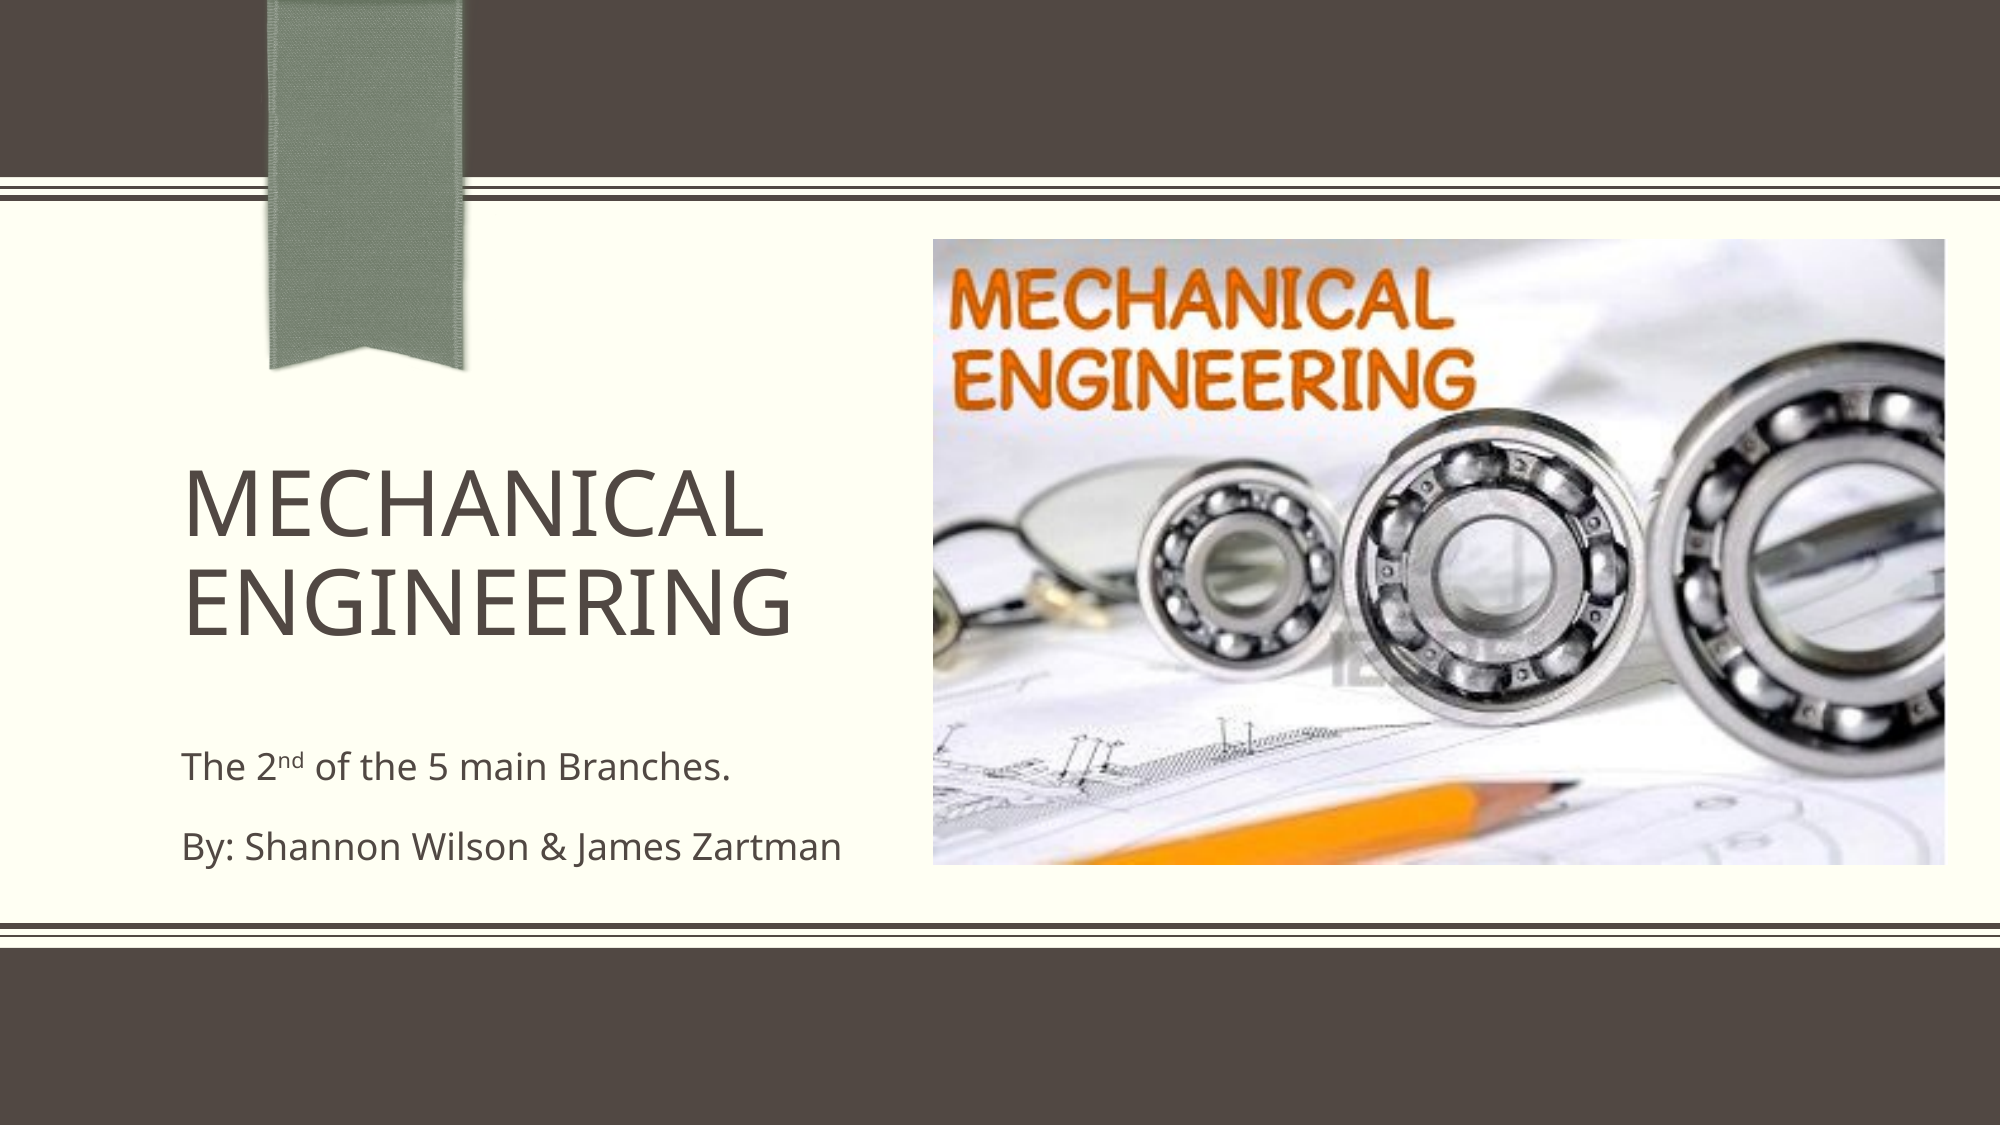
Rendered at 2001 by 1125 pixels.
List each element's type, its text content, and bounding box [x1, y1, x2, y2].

subtitle The 2nd of the 5 main Branches. By: Shannon Wilson & James Zartman [181, 740, 1122, 897]
title MECHANICAL ENGINEERING [181, 374, 927, 739]
picture [933, 239, 1948, 865]
